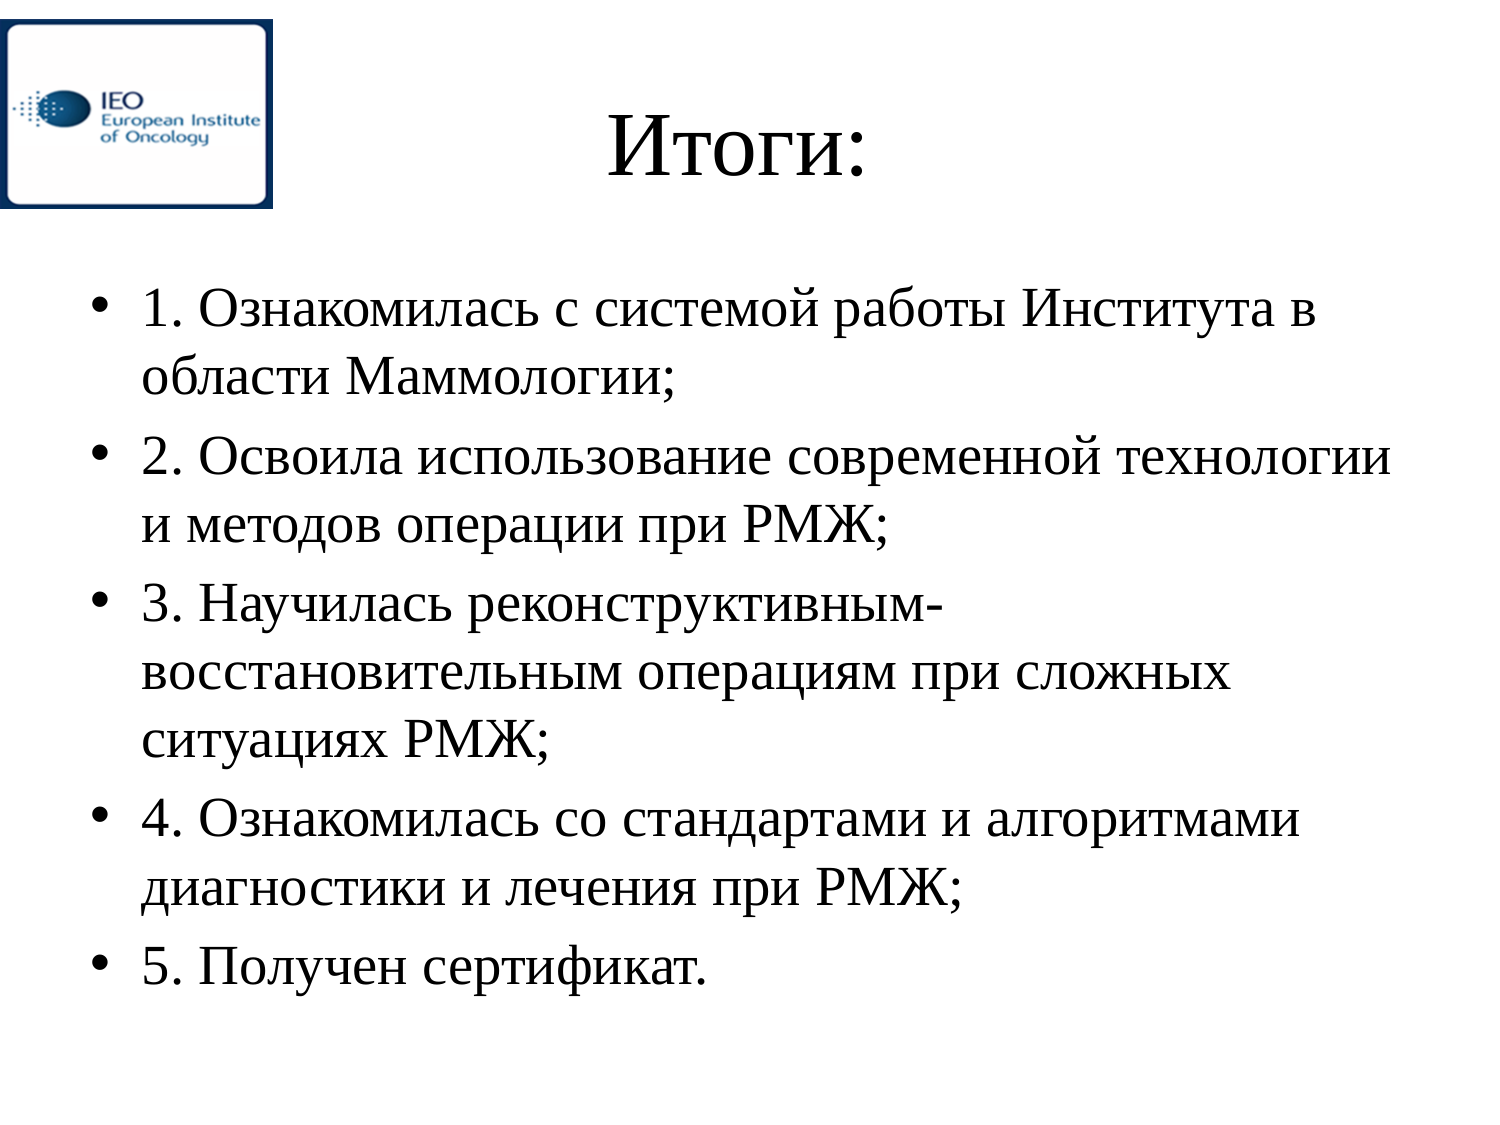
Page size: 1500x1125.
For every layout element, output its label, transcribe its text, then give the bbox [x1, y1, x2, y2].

title Итоги: [75, 45, 1425, 233]
picture [0, 18, 273, 209]
list 1. Ознакомилась с системой работы Института в области Маммологии; 2. Освоила использование современной технологии и методов операции при РМЖ; 3. Научилась реконструктивным-восстановительным операциям при сложных ситуациях РМЖ; 4. Ознакомилась со стандартами и алгоритмами диагностики и лечения при РМЖ; 5. Получен сертификат. [75, 262, 1425, 1005]
